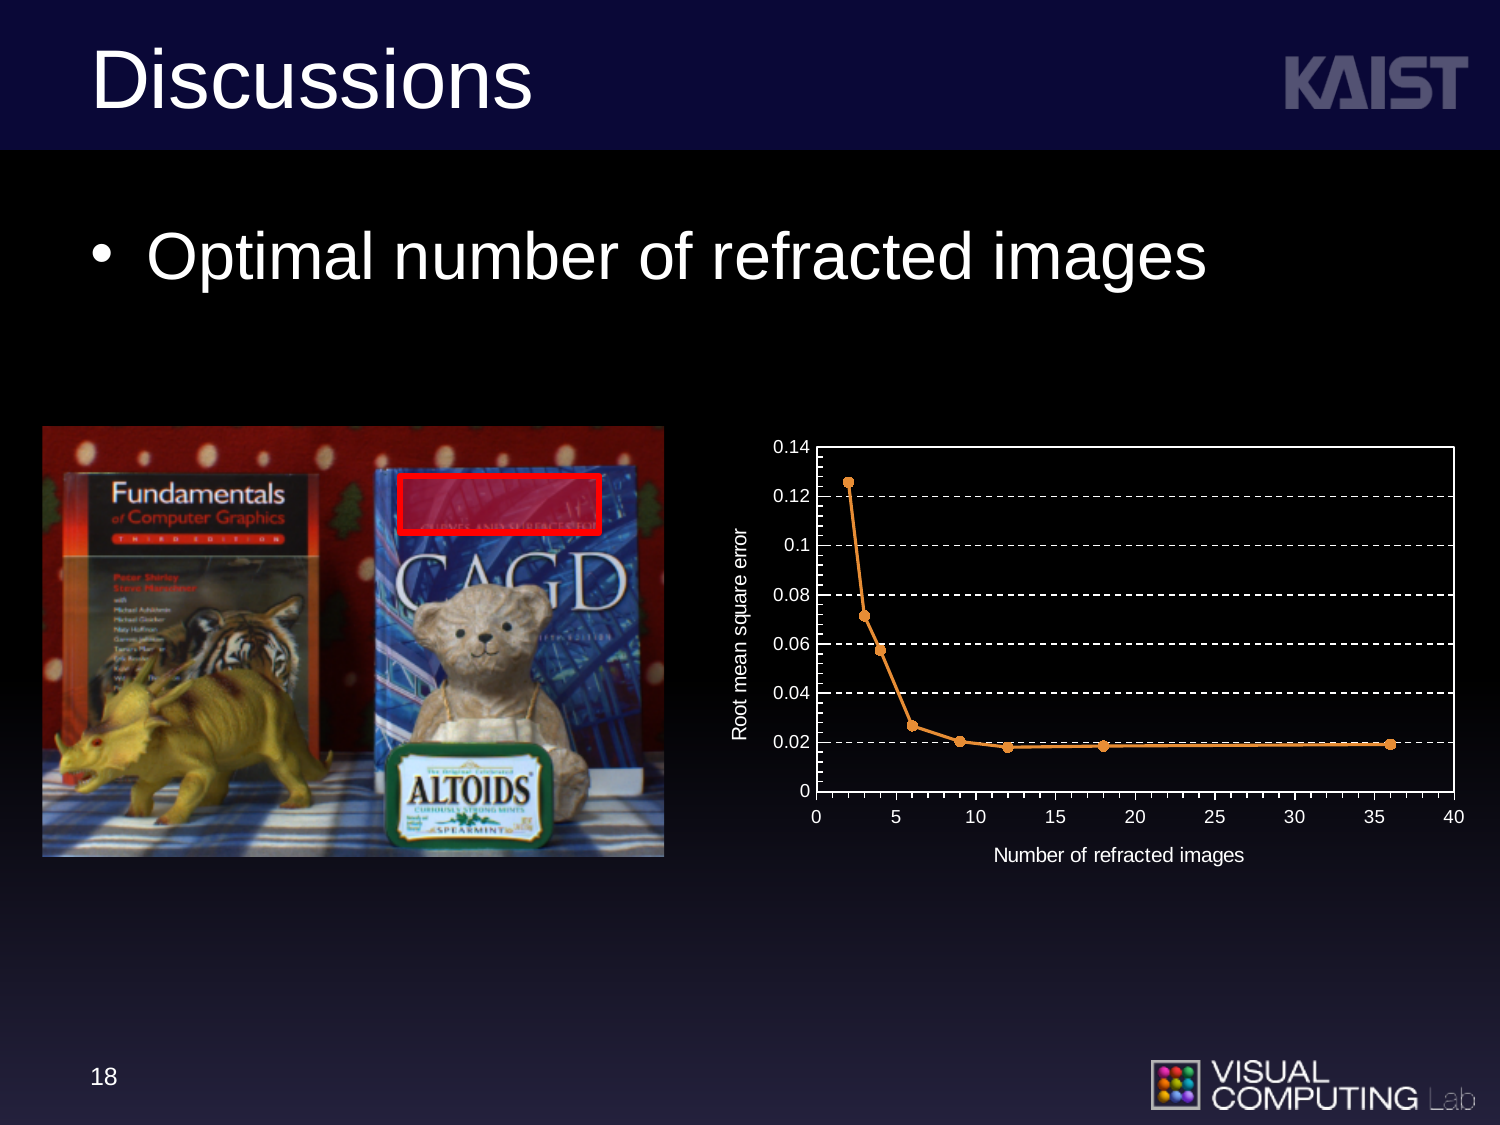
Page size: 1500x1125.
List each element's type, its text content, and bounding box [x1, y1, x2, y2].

picture [42, 426, 665, 857]
picture [1151, 1060, 1475, 1110]
title Discussions [75, 2, 1372, 150]
list Optimal number of refracted images [75, 164, 1425, 1043]
chart [694, 426, 1482, 899]
slide_number 18 [75, 1045, 395, 1106]
